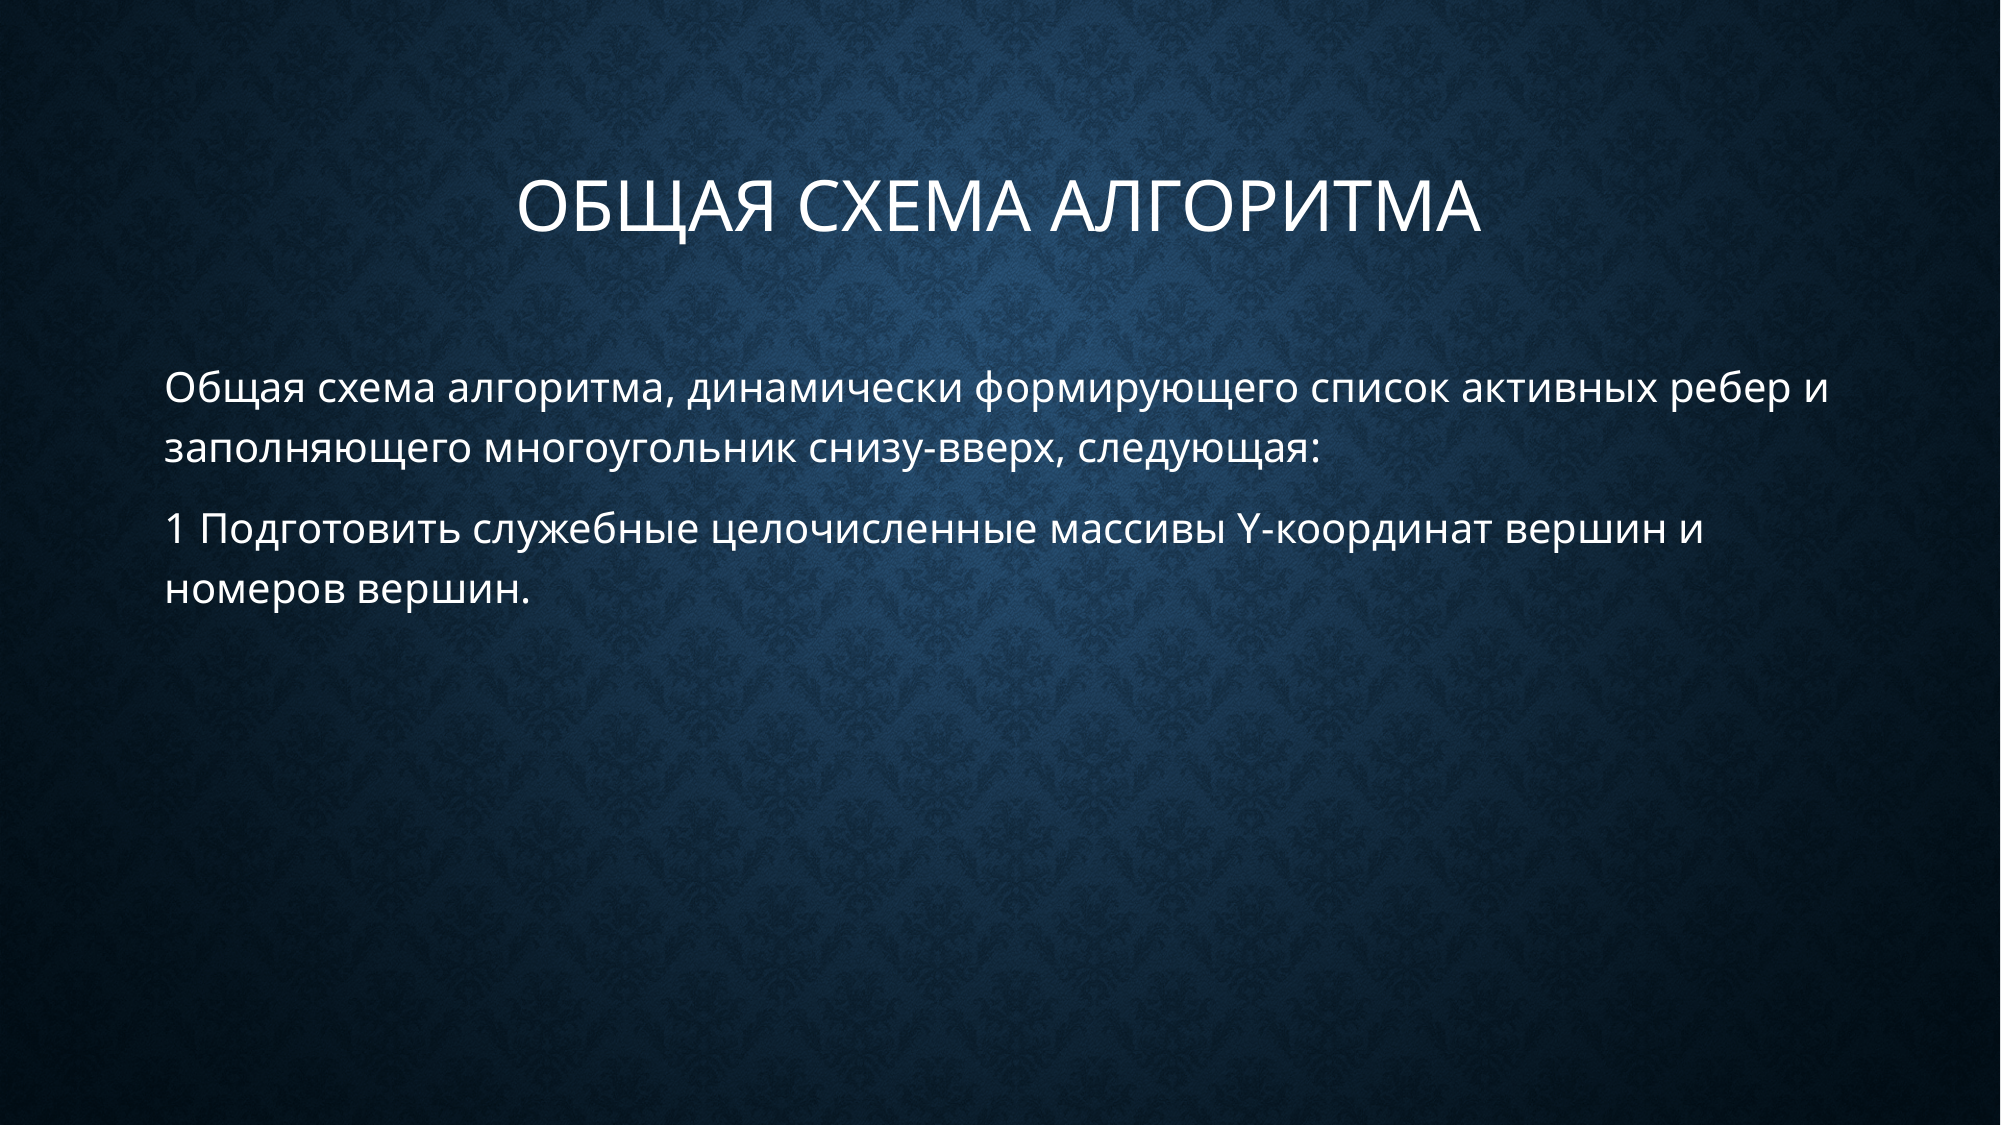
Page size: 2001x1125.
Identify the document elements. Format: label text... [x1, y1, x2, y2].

list Общая схема алгоритма, динамически формирующего список активных ребер и заполняющего многоугольник снизу-вверх, следующая: 1 Подготовить служебные целочисленные массивы Y-координат вершин и номеров вершин. [149, 343, 1849, 950]
title Общая схема алгоритма [149, 99, 1849, 318]
